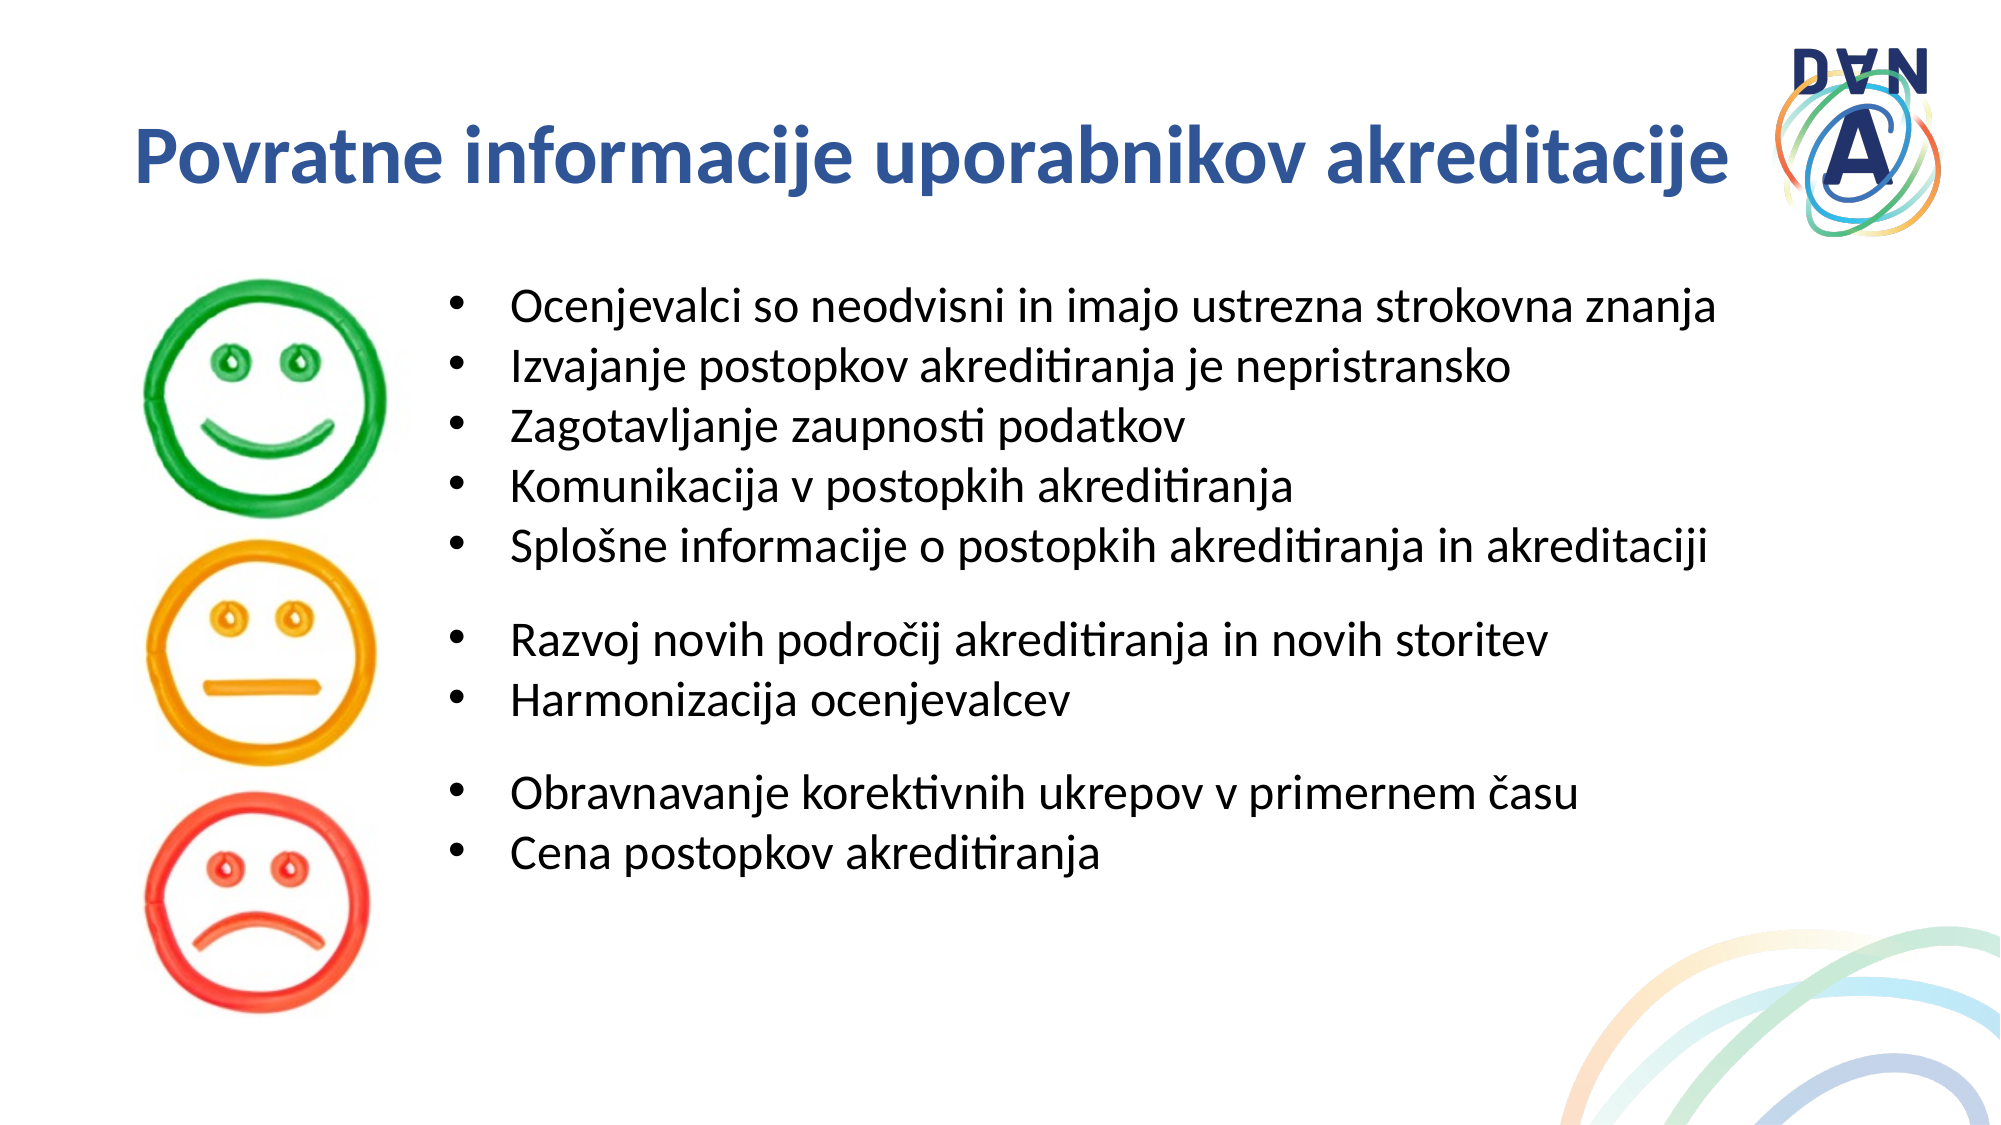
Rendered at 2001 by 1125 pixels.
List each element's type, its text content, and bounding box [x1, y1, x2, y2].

picture [1550, 872, 2000, 1125]
picture [1772, 48, 1944, 238]
text_box Povratne informacije uporabnikov akreditacije [119, 92, 1754, 208]
picture [122, 258, 411, 1025]
text_box Ocenjevalci so neodvisni in imajo ustrezna strokovna znanja Izvajanje postopkov akreditiranja je nepristransko Zagotavljanje zaupnosti podatkov Komunikacija v postopkih akreditiranja Splošne informacije o postopkih akreditiranja in akreditaciji Razvoj novih področij akreditiranja in novih storitev Harmonizacija ocenjevalcev Obravnavanje korektivnih ukrepov v primernem času Cena postopkov akreditiranja [433, 265, 1965, 1007]
